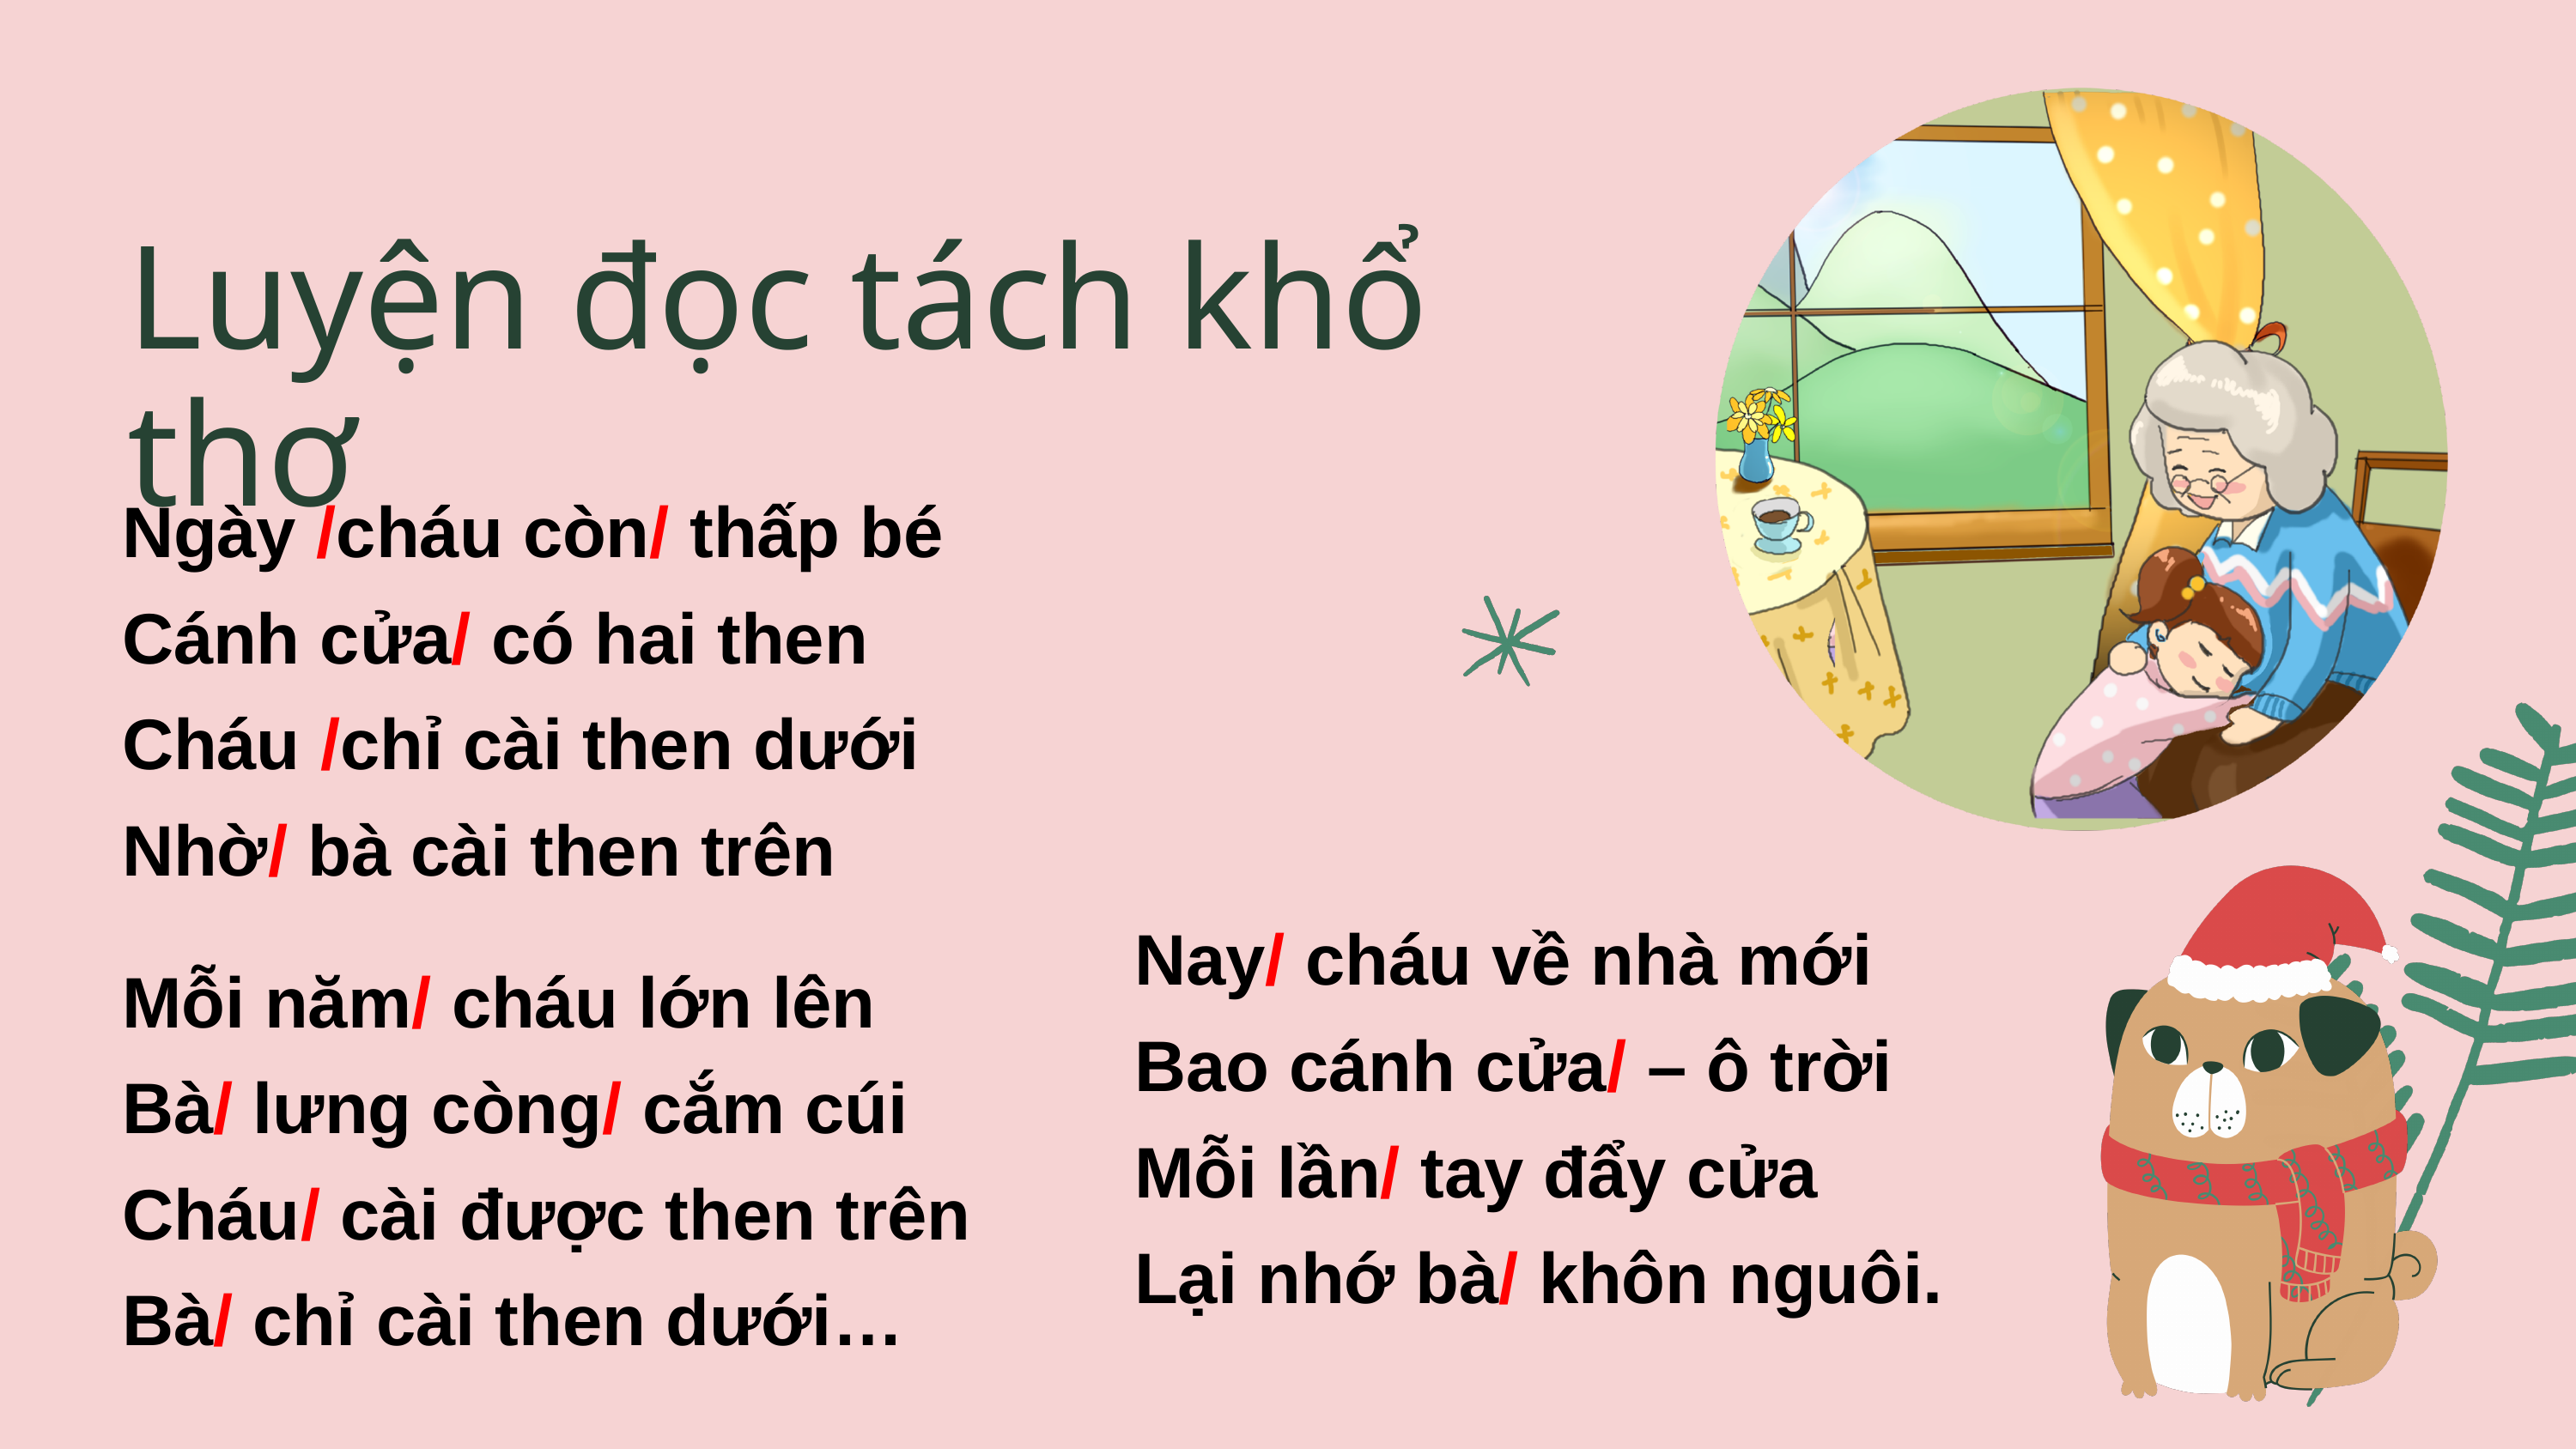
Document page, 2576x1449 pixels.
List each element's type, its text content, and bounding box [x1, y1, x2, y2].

text_box Mỗi năm/ cháu lớn lên Bà/ lưng còng/ cắm cúi Cháu/ cài được then trên Bà/ chỉ cài then dưới… [109, 943, 1121, 1367]
picture [1704, 61, 2576, 1429]
picture [1449, 585, 1567, 700]
text_box Nay/ cháu về nhà mới Bao cánh cửa/ – ô trời Mỗi lần/ tay đẩy cửa Lại nhớ bà/ khôn nguôi. [1121, 901, 1980, 1431]
text_box Ngày /cháu còn/ thấp bé Cánh cửa/ có hai then Cháu /chỉ cài then dưới Nhờ/ bà cài then trên [109, 473, 1429, 897]
text_box Luyện đọc tách khổ thơ [127, 220, 1551, 535]
